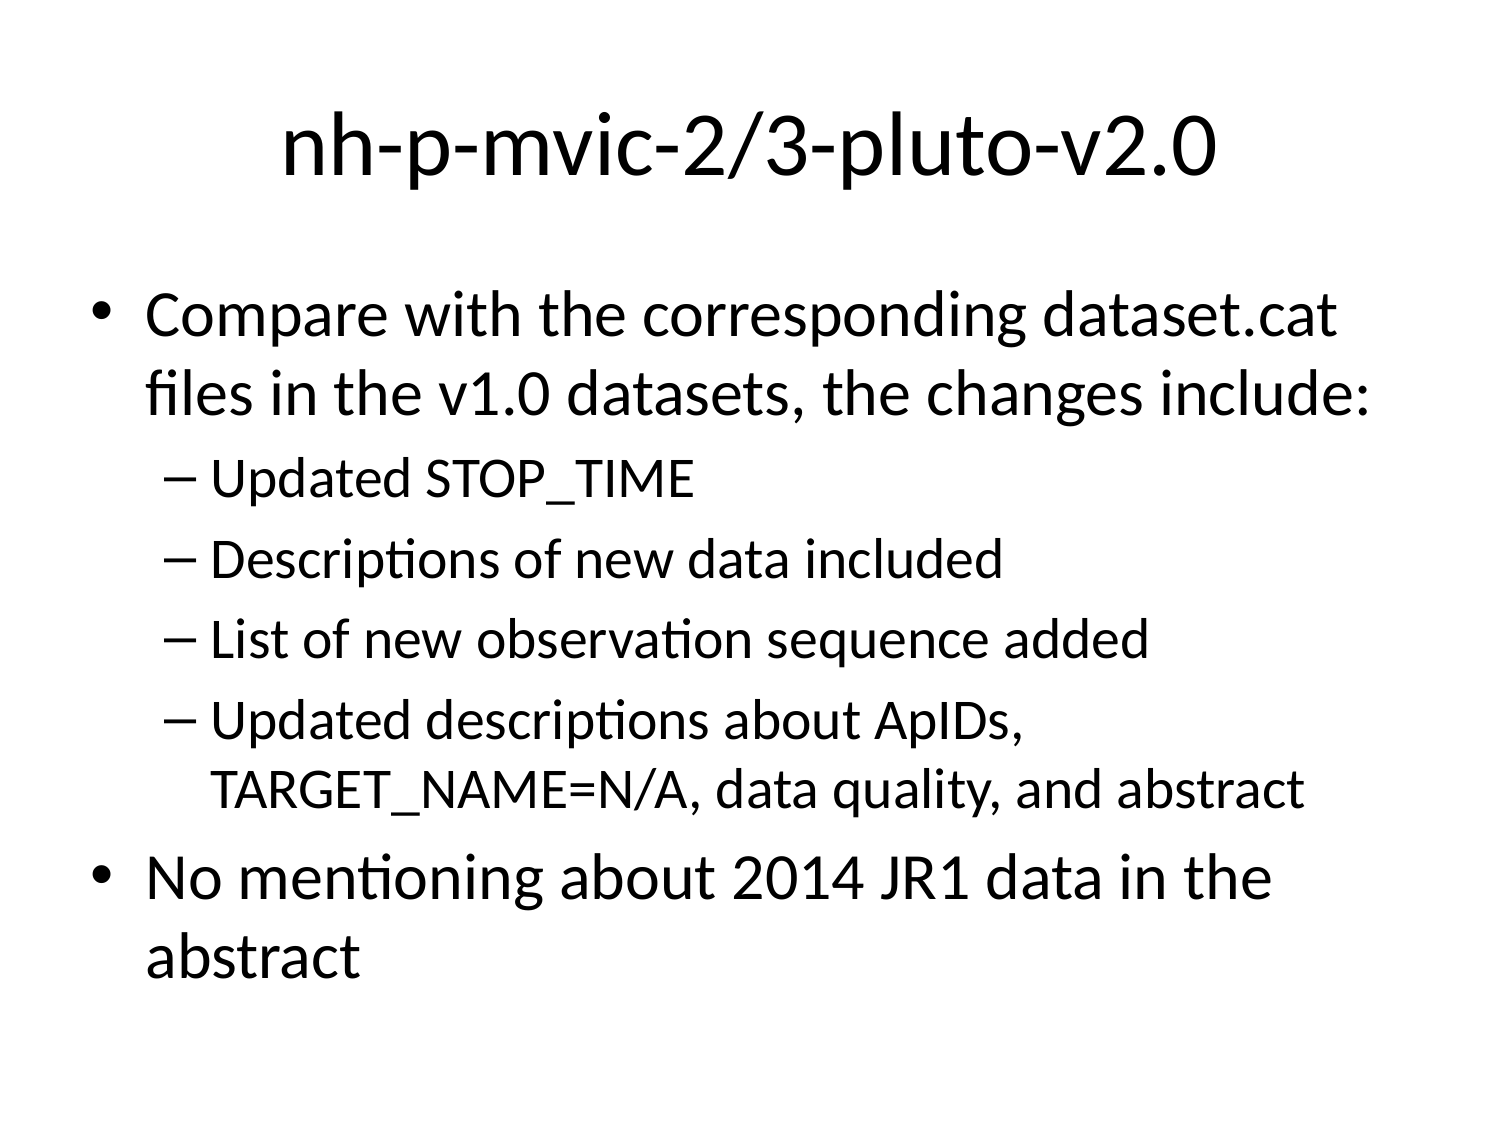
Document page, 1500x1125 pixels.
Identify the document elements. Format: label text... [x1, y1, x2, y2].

title nh-p-mvic-2/3-pluto-v2.0 [75, 45, 1425, 233]
list Compare with the corresponding dataset.cat files in the v1.0 datasets, the changes include: Updated STOP_TIME Descriptions of new data included List of new observation sequence added Updated descriptions about ApIDs, TARGET_NAME=N/A, data quality, and abstract No mentioning about 2014 JR1 data in the abstract [75, 262, 1425, 1005]
